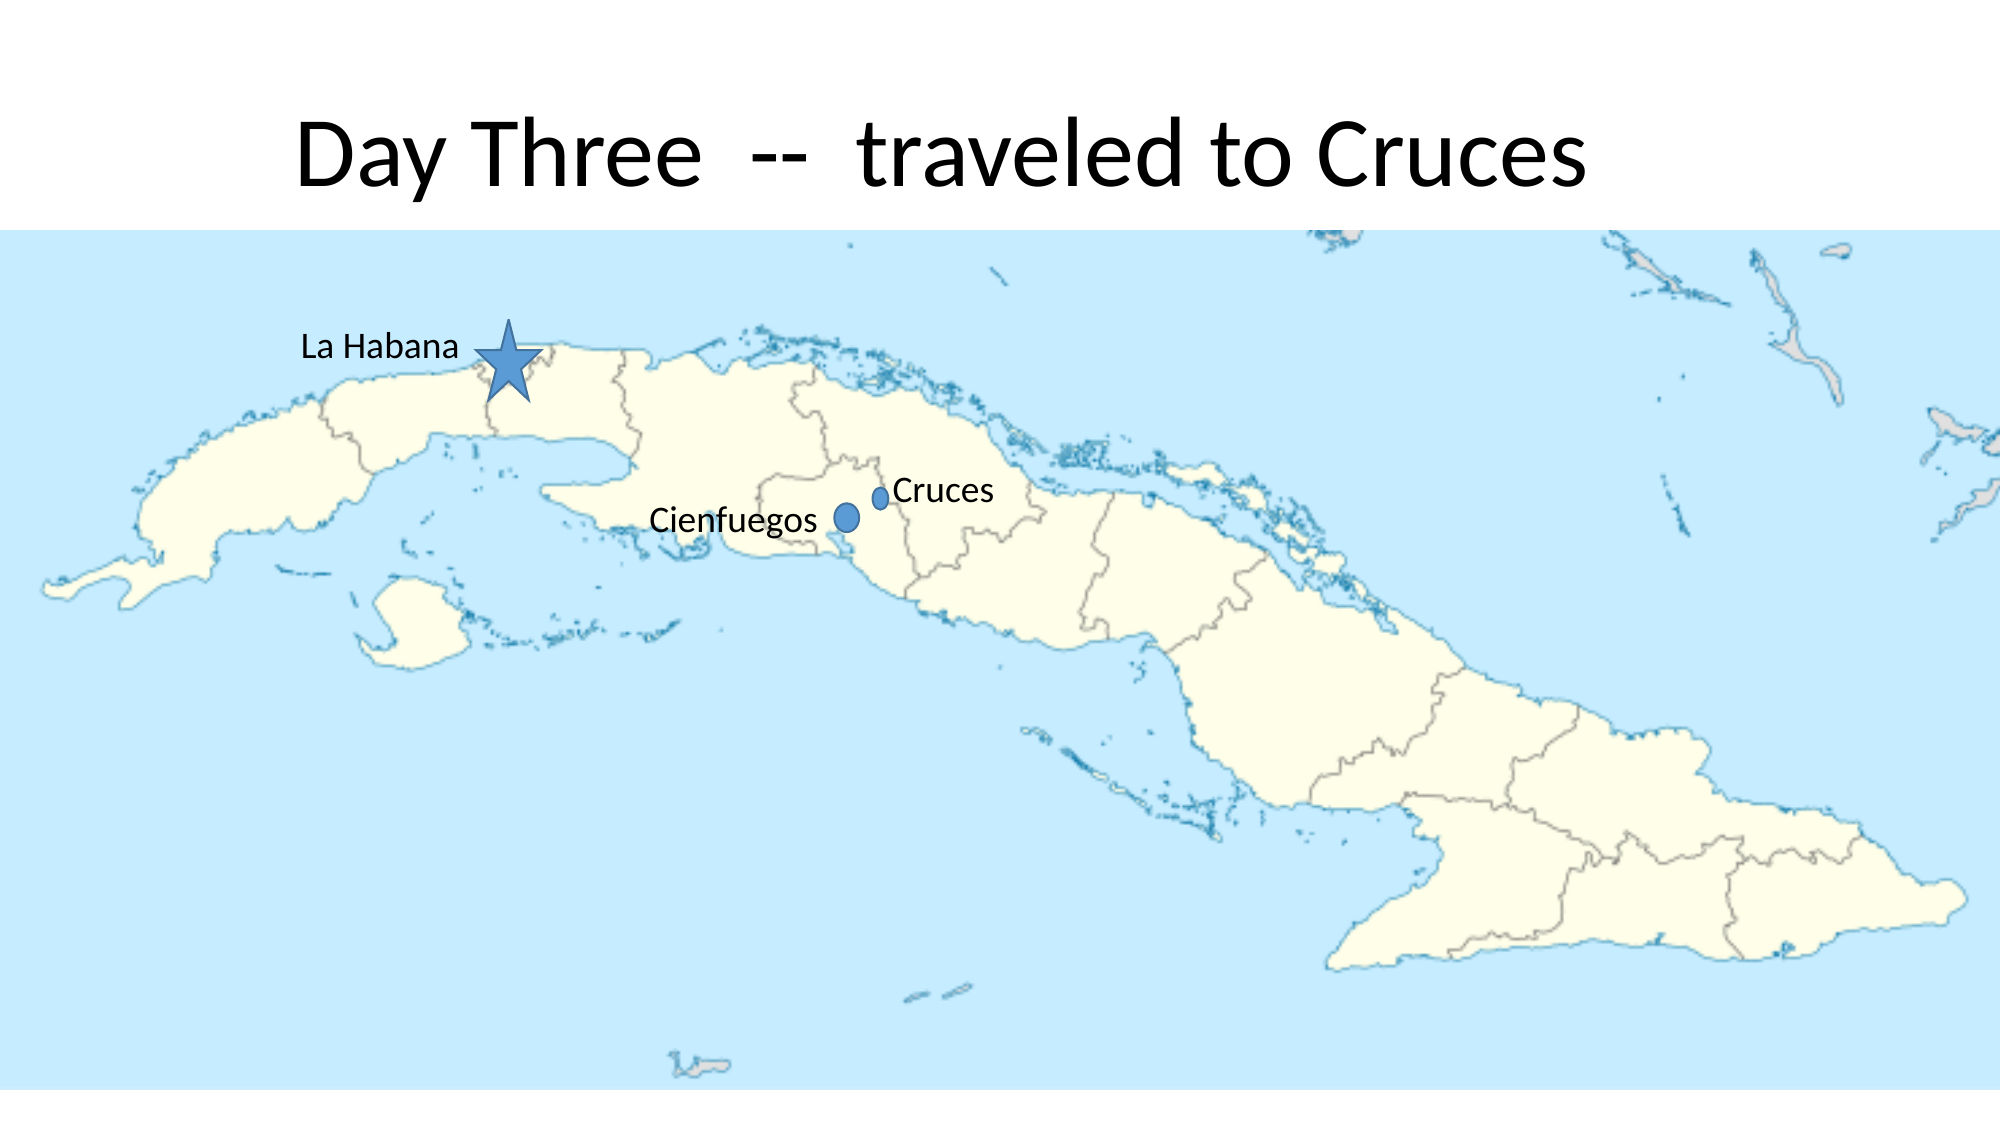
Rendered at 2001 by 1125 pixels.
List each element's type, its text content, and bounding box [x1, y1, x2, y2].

text_box Day Three -- traveled to Cruces [280, 79, 1604, 214]
picture [0, 230, 2000, 1090]
